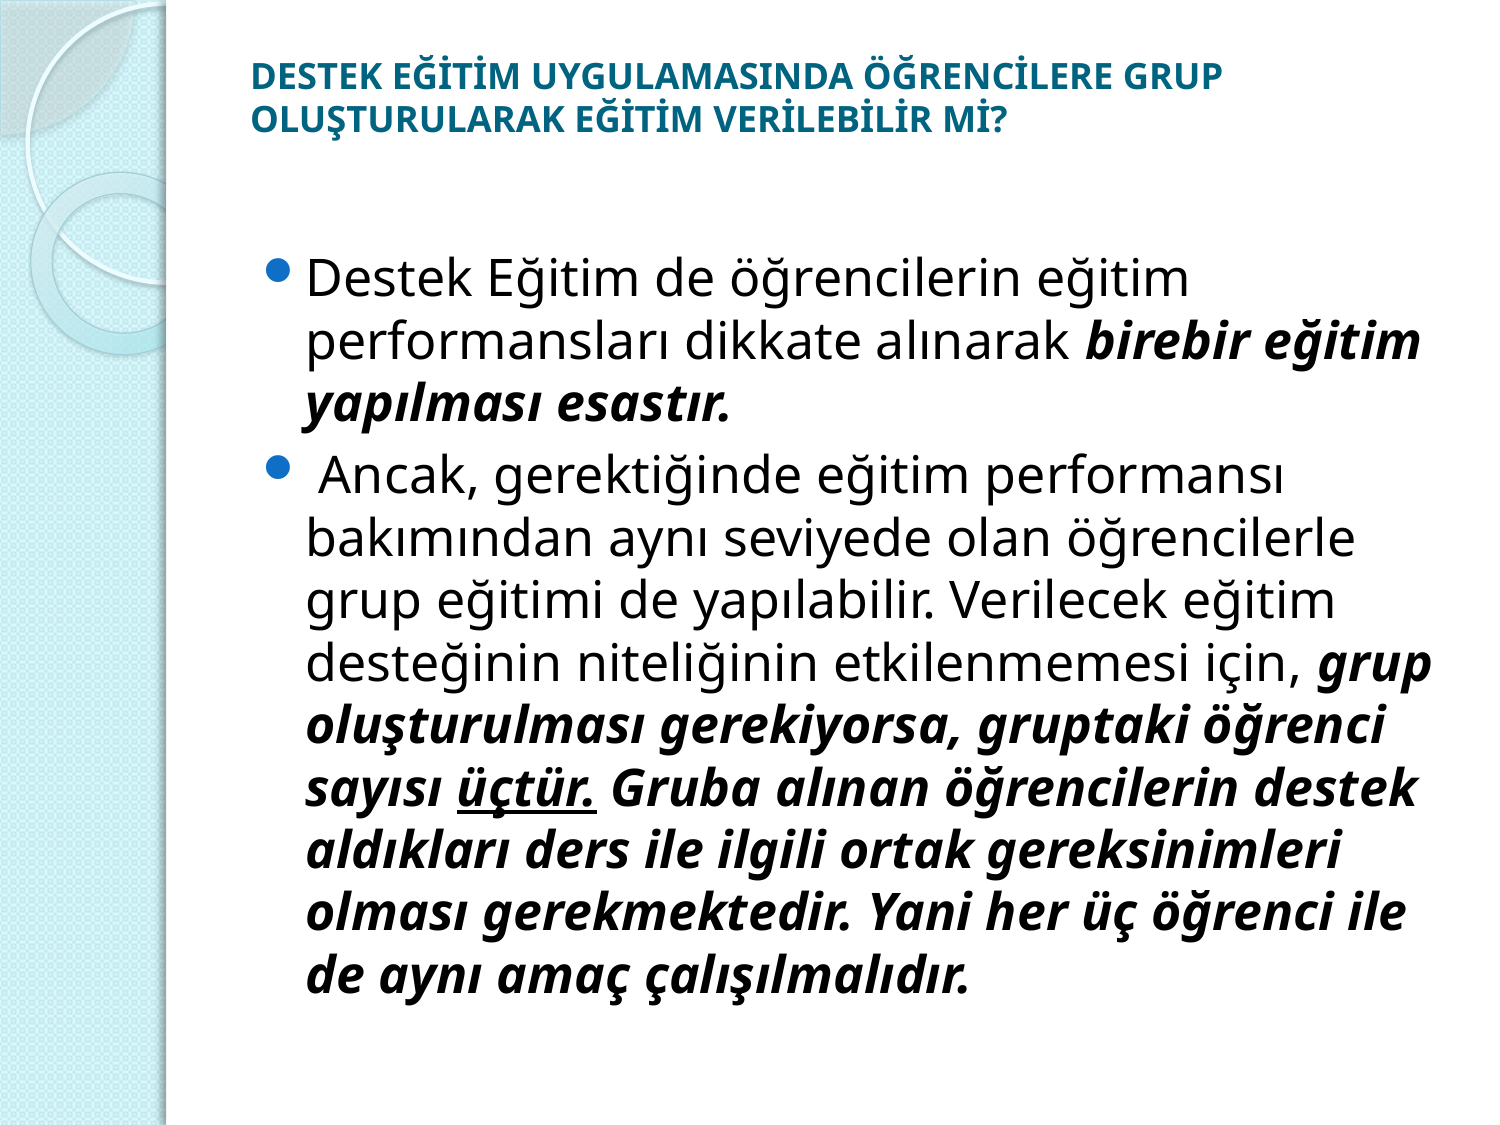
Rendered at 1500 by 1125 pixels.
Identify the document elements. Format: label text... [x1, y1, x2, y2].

list Destek Eğitim de öğrencilerin eğitim performansları dikkate alınarak birebir eğitim yapılması esastır. Ancak, gerektiğinde eğitim performansı bakımından aynı seviyede olan öğrencilerle grup eğitimi de yapılabilir. Verilecek eğitim desteğinin niteliğinin etkilenmemesi için, grup oluşturulması gerekiyorsa, gruptaki öğrenci sayısı üçtür. Gruba alınan öğrencilerin destek aldıkları ders ile ilgili ortak gereksinimleri olması gerekmektedir. Yani her üç öğrenci ile de aynı amaç çalışılmalıdır. [235, 237, 1466, 1025]
title DESTEK EĞİTİM UYGULAMASINDA ÖĞRENCİLERE GRUP OLUŞTURULARAK EĞİTİM VERİLEBİLİR Mİ? [235, 45, 1466, 233]
